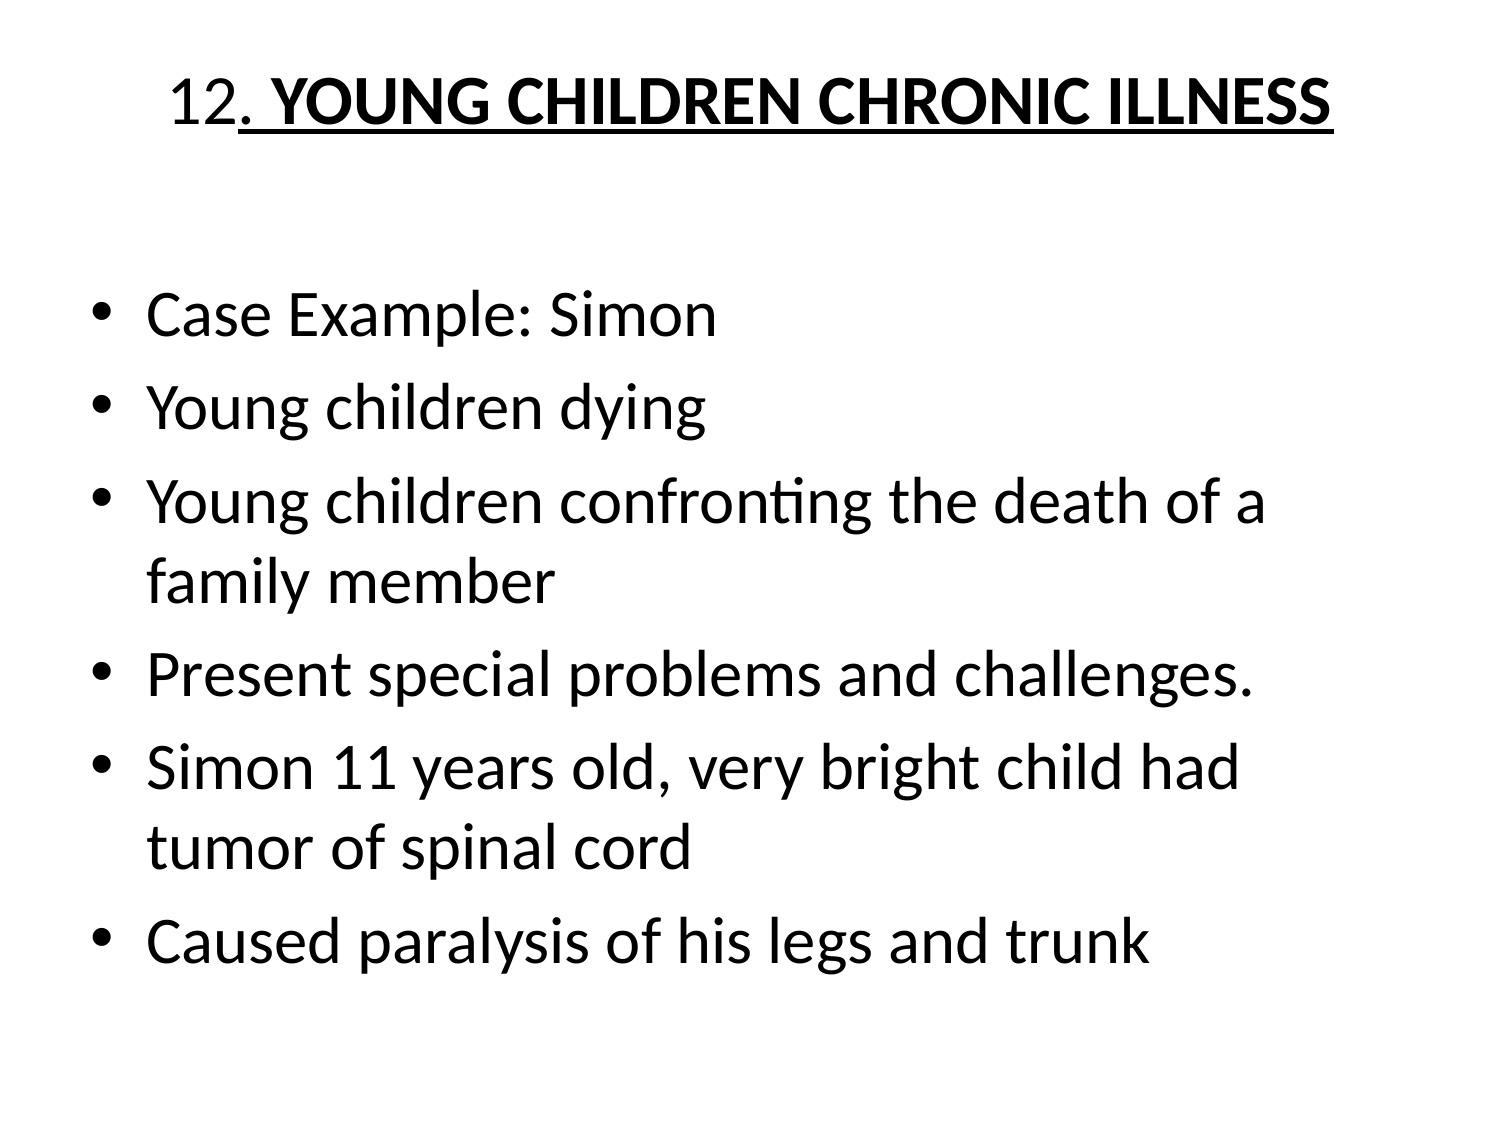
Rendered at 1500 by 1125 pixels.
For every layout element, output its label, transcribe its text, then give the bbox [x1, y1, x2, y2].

title 12. YOUNG CHILDREN CHRONIC ILLNESS [75, 45, 1425, 233]
list Case Example: Simon Young children dying Young children confronting the death of a family member Present special problems and challenges. Simon 11 years old, very bright child had tumor of spinal cord Caused paralysis of his legs and trunk [75, 262, 1425, 1005]
